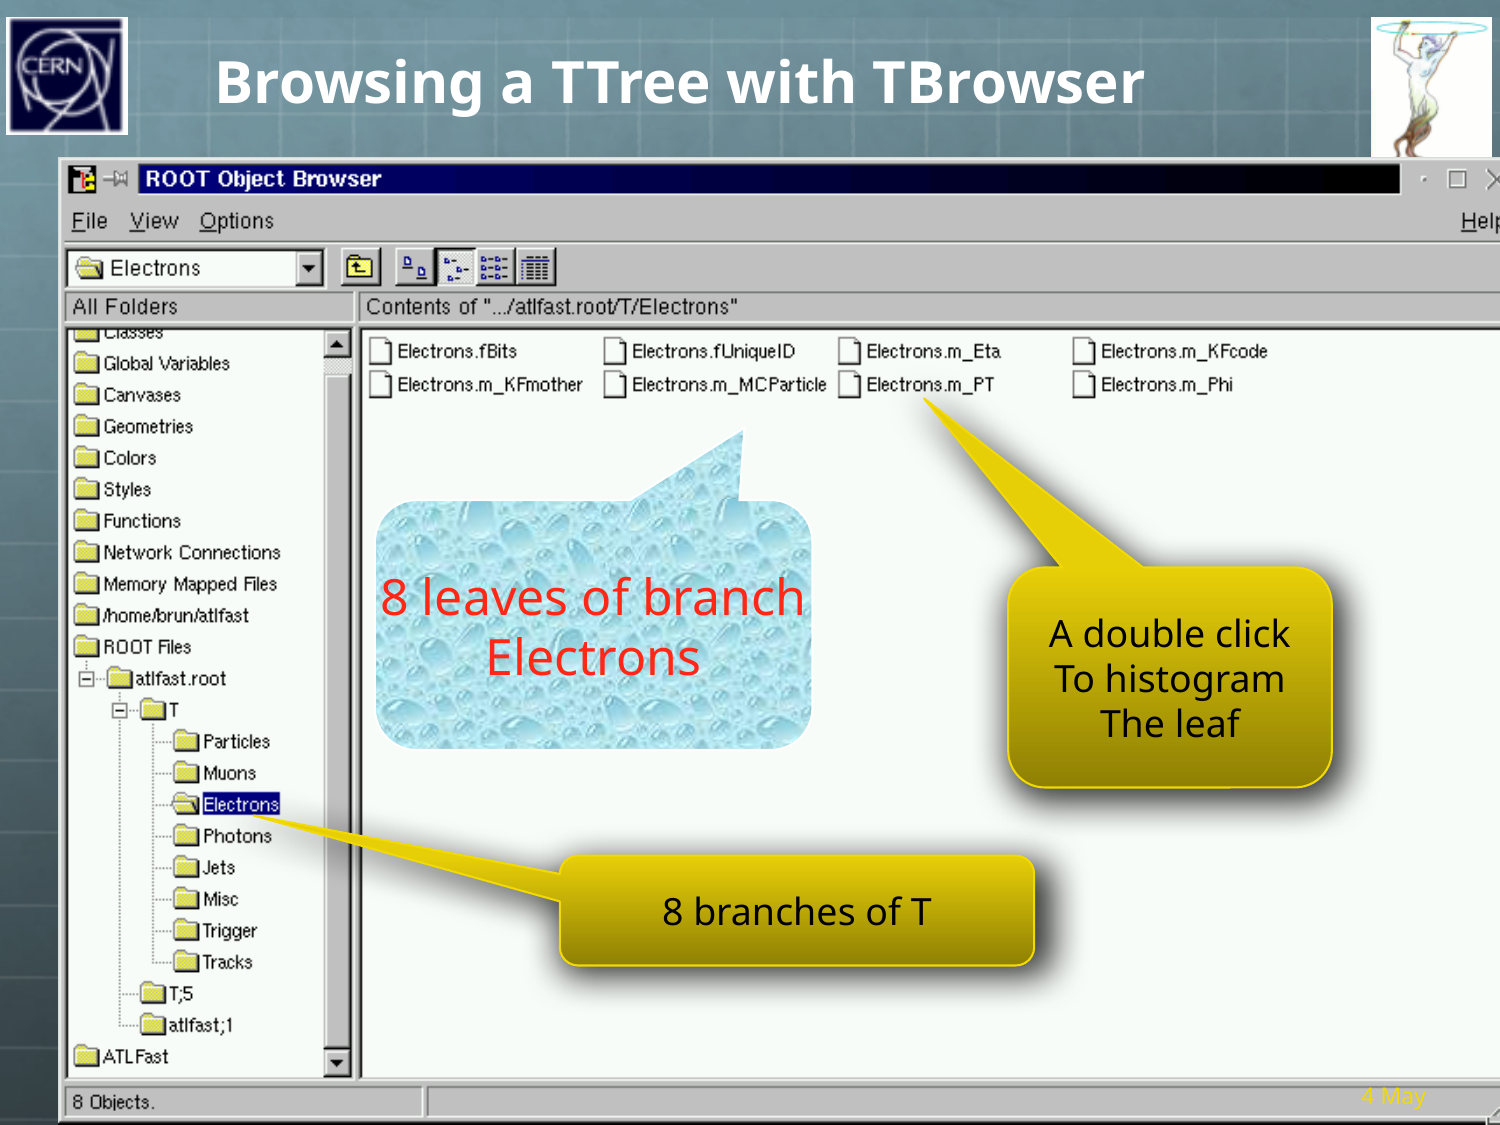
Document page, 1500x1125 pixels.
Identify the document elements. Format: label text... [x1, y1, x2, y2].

picture [0, 17, 1500, 1125]
text_box Browsing a TTree with TBrowser [200, 37, 1309, 123]
